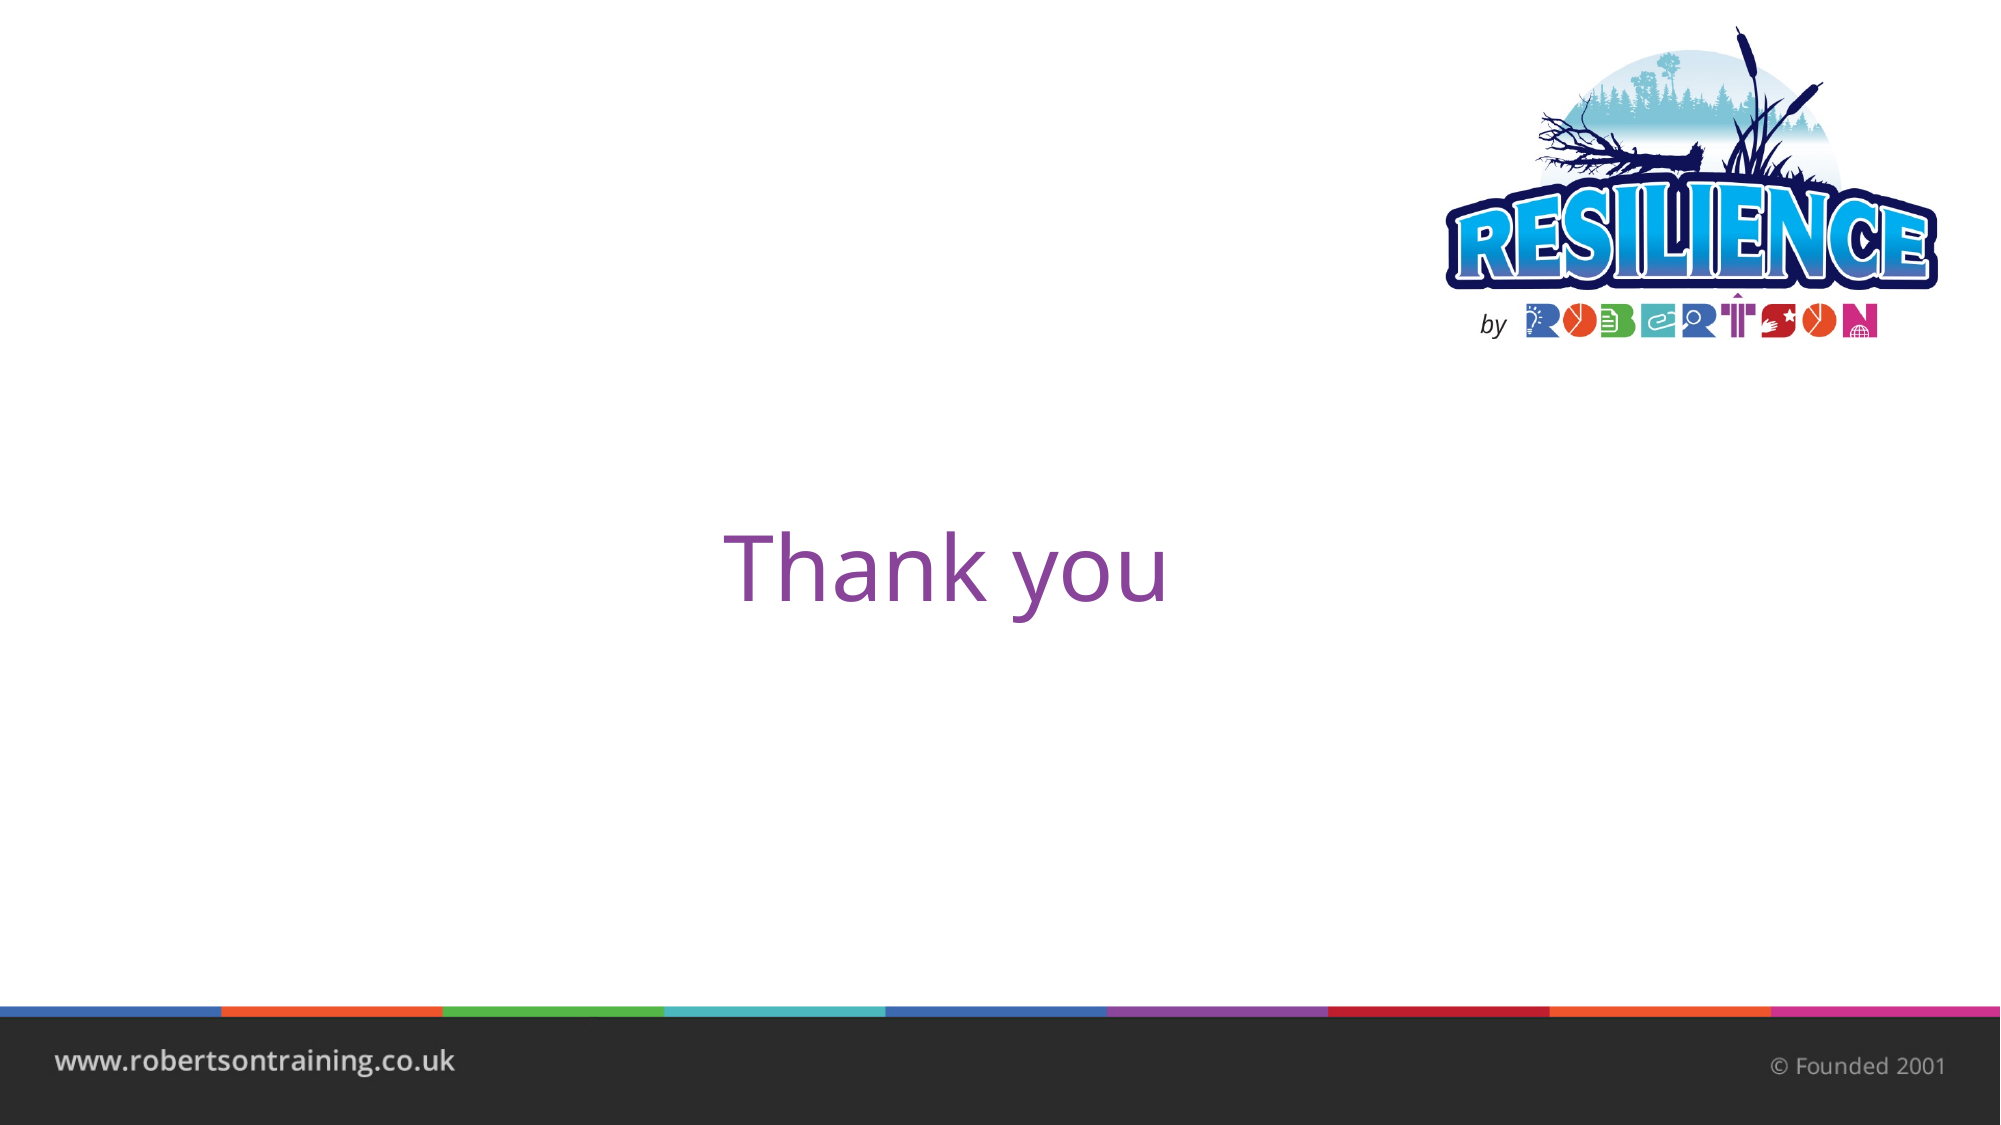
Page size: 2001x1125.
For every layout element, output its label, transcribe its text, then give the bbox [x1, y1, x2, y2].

picture [1441, 26, 1942, 339]
picture [0, 1006, 2000, 1125]
title Thank you [85, 463, 1811, 681]
